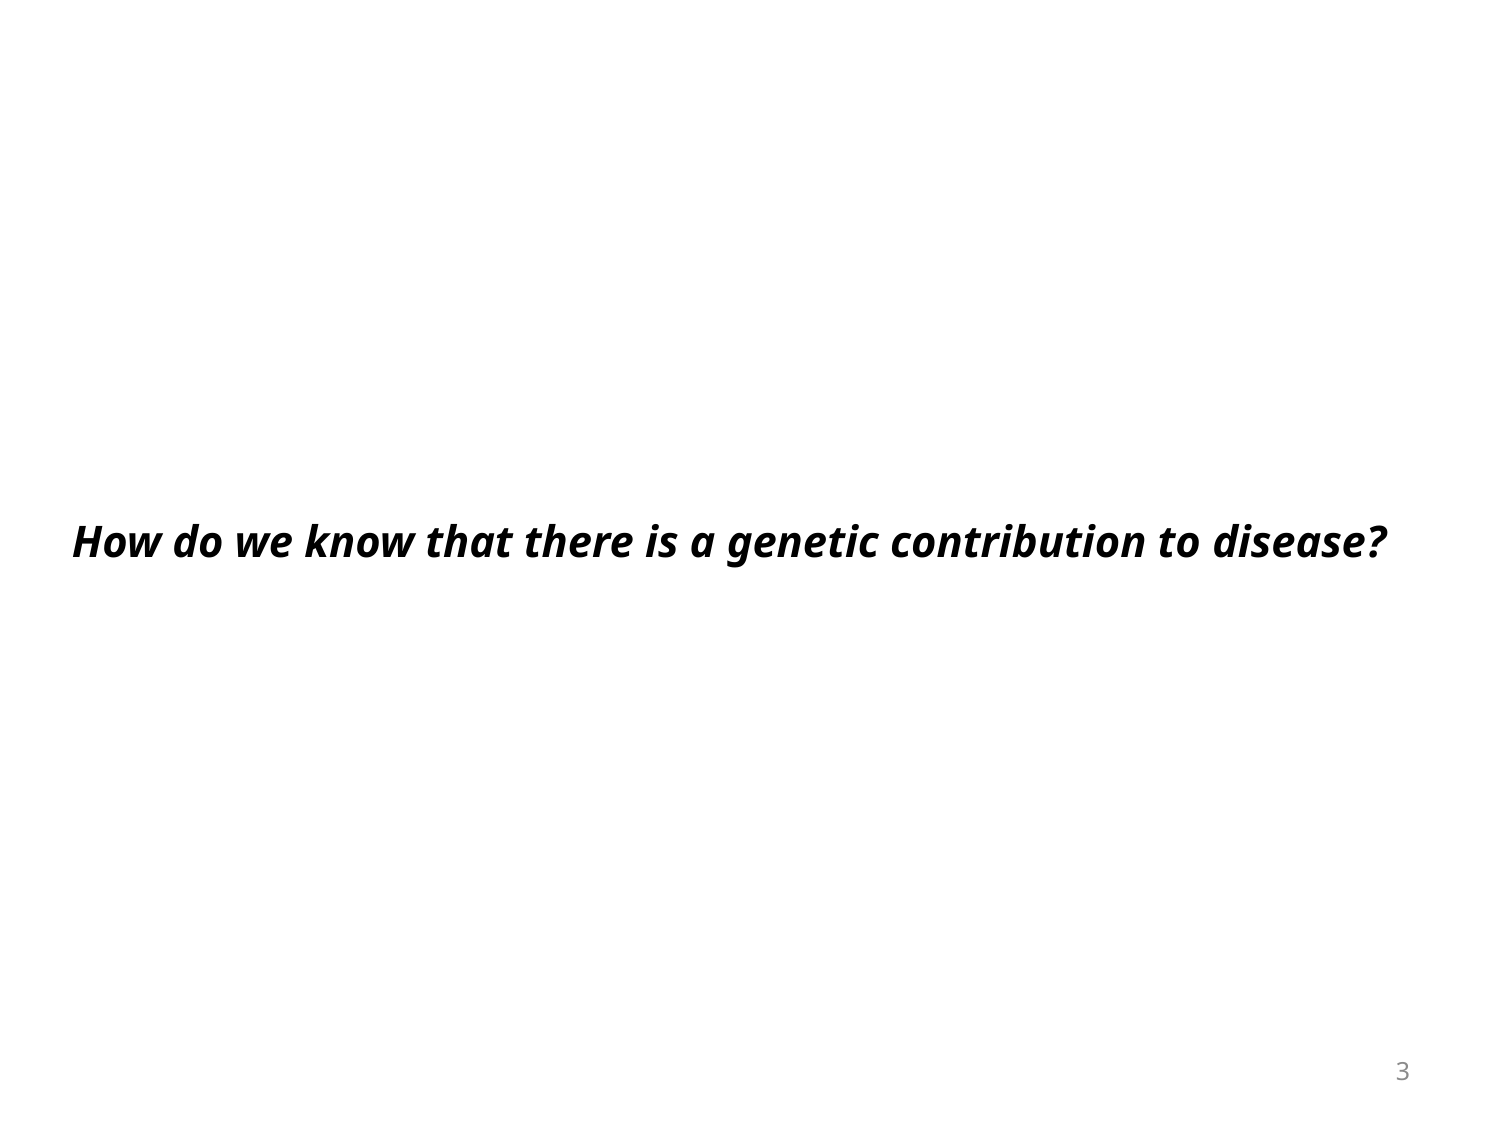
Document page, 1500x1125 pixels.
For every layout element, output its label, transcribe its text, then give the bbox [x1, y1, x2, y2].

slide_number 3 [1074, 1042, 1425, 1103]
title How do we know that there is a genetic contribution to disease? [54, 484, 1405, 597]
